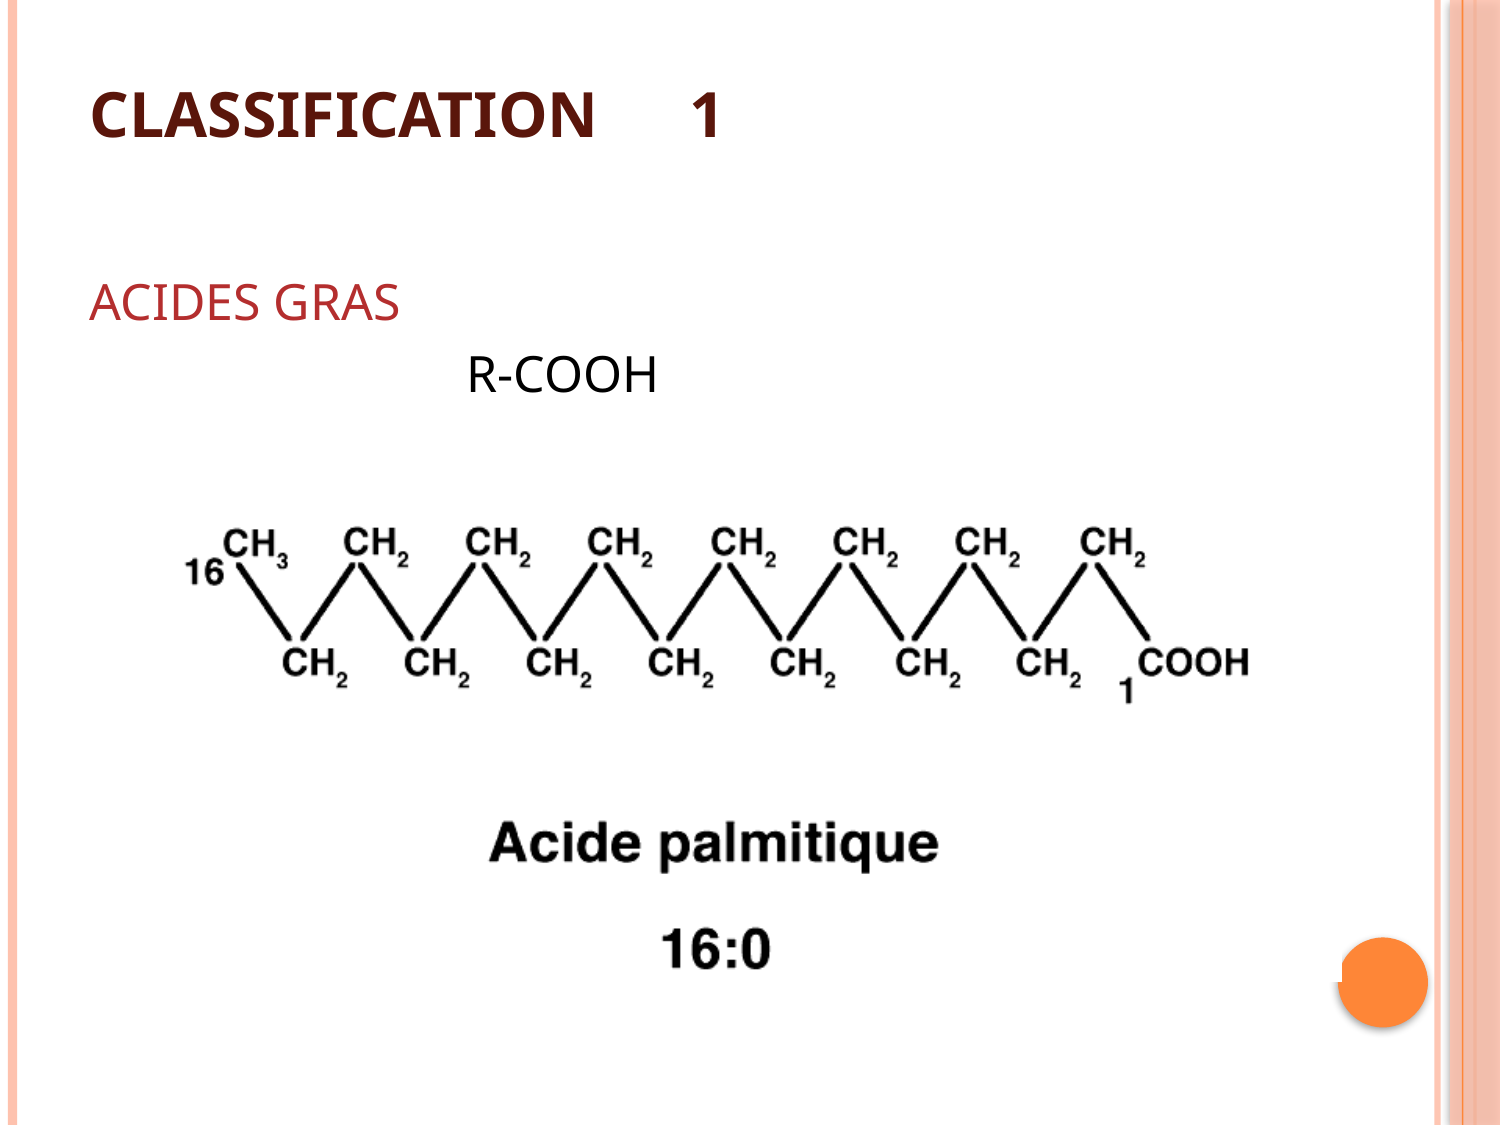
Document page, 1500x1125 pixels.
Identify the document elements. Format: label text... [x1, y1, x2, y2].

picture [104, 503, 1342, 983]
list ACIDES GRAS R-COOH [75, 262, 1300, 1062]
title CLASSIFICATION 1 [75, 45, 1300, 233]
